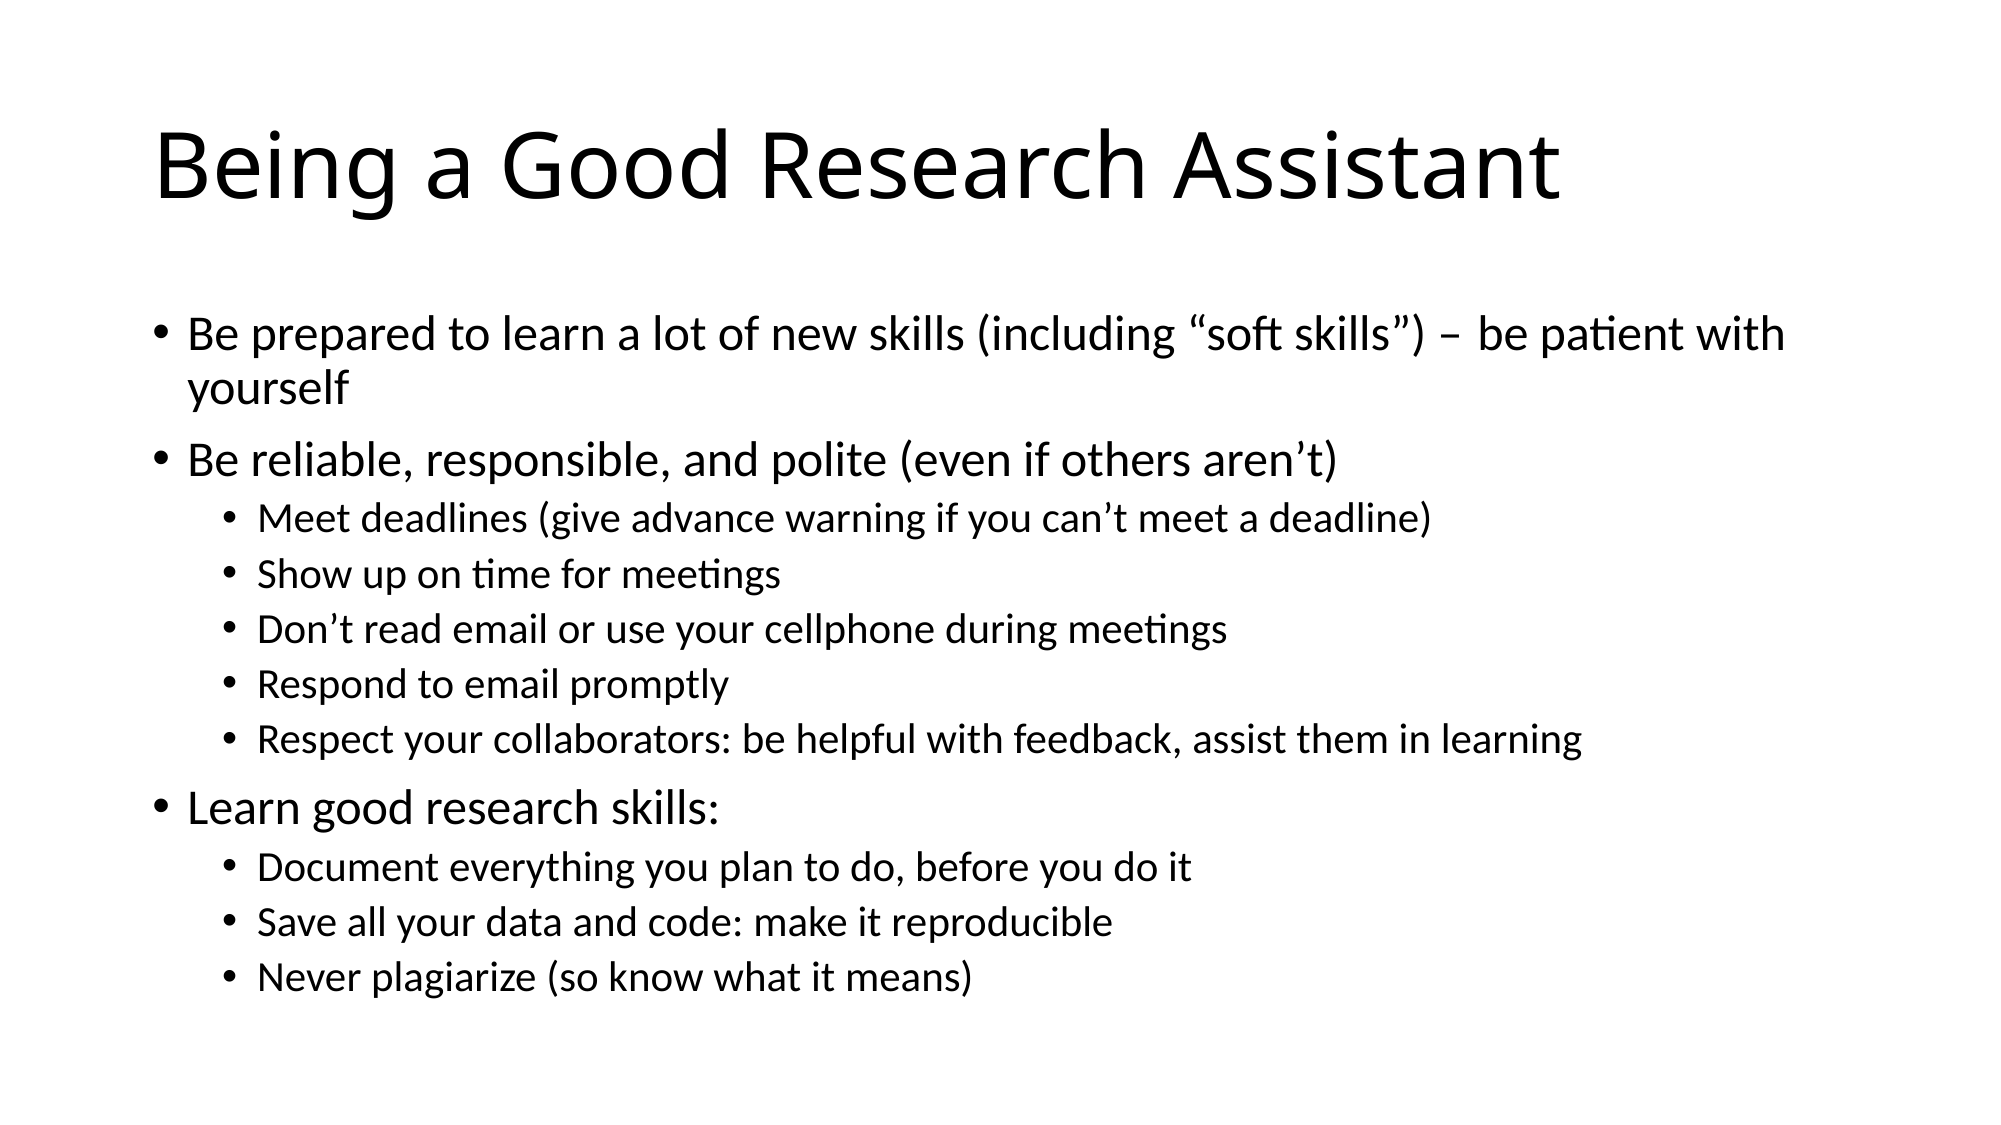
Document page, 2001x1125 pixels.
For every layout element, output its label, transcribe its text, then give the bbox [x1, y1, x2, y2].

title Being a Good Research Assistant [137, 59, 1863, 278]
list Be prepared to learn a lot of new skills (including “soft skills”) – be patient with yourself Be reliable, responsible, and polite (even if others aren’t) Meet deadlines (give advance warning if you can’t meet a deadline) Show up on time for meetings Don’t read email or use your cellphone during meetings Respond to email promptly Respect your collaborators: be helpful with feedback, assist them in learning Learn good research skills: Document everything you plan to do, before you do it Save all your data and code: make it reproducible Never plagiarize (so know what it means) [137, 299, 1863, 1014]
